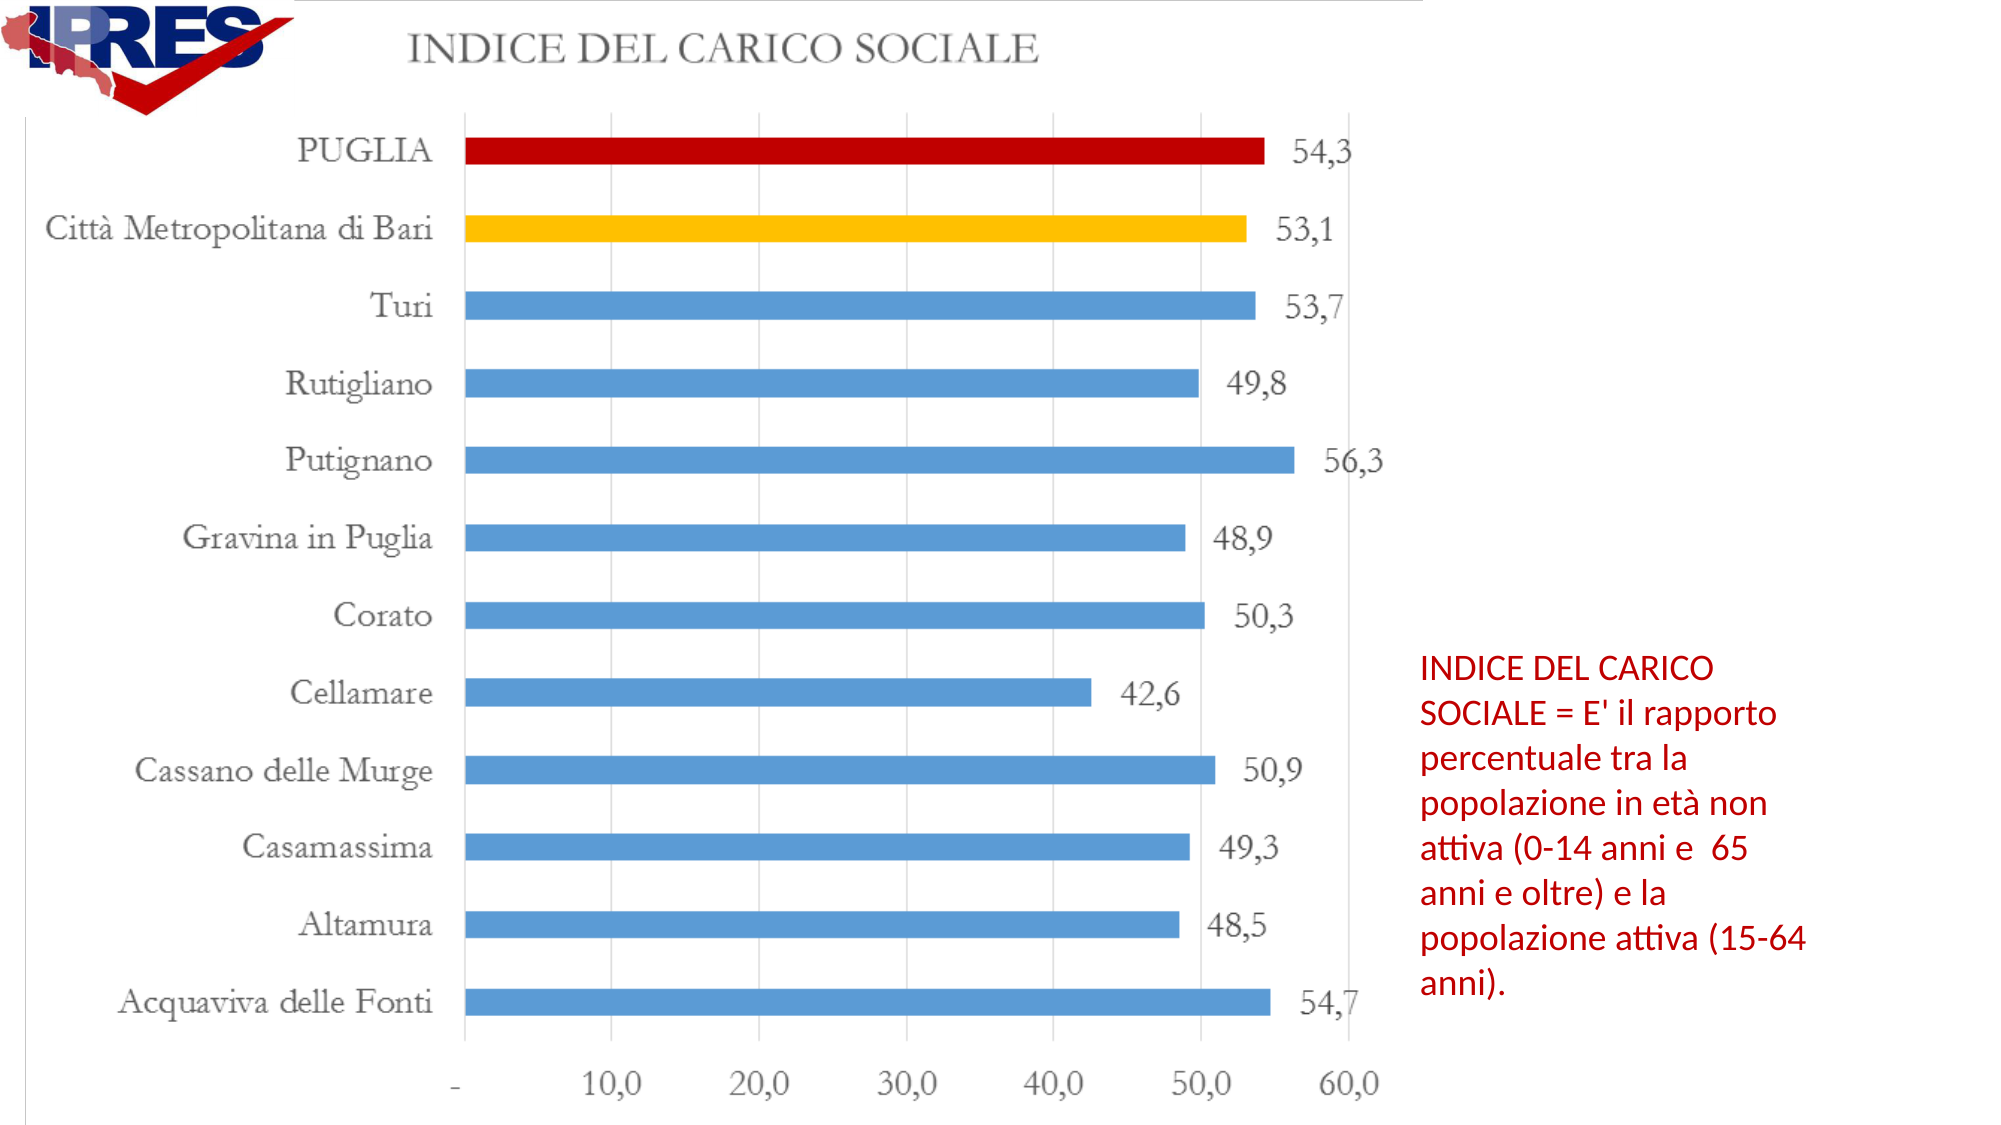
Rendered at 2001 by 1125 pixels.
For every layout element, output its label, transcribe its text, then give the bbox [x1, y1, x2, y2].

picture [0, 0, 1423, 1125]
text_box INDICE DEL CARICO SOCIALE = E' il rapporto percentuale tra la popolazione in età non attiva (0-14 anni e 65 anni e oltre) e la popolazione attiva (15-64 anni). [1423, 635, 1836, 1011]
